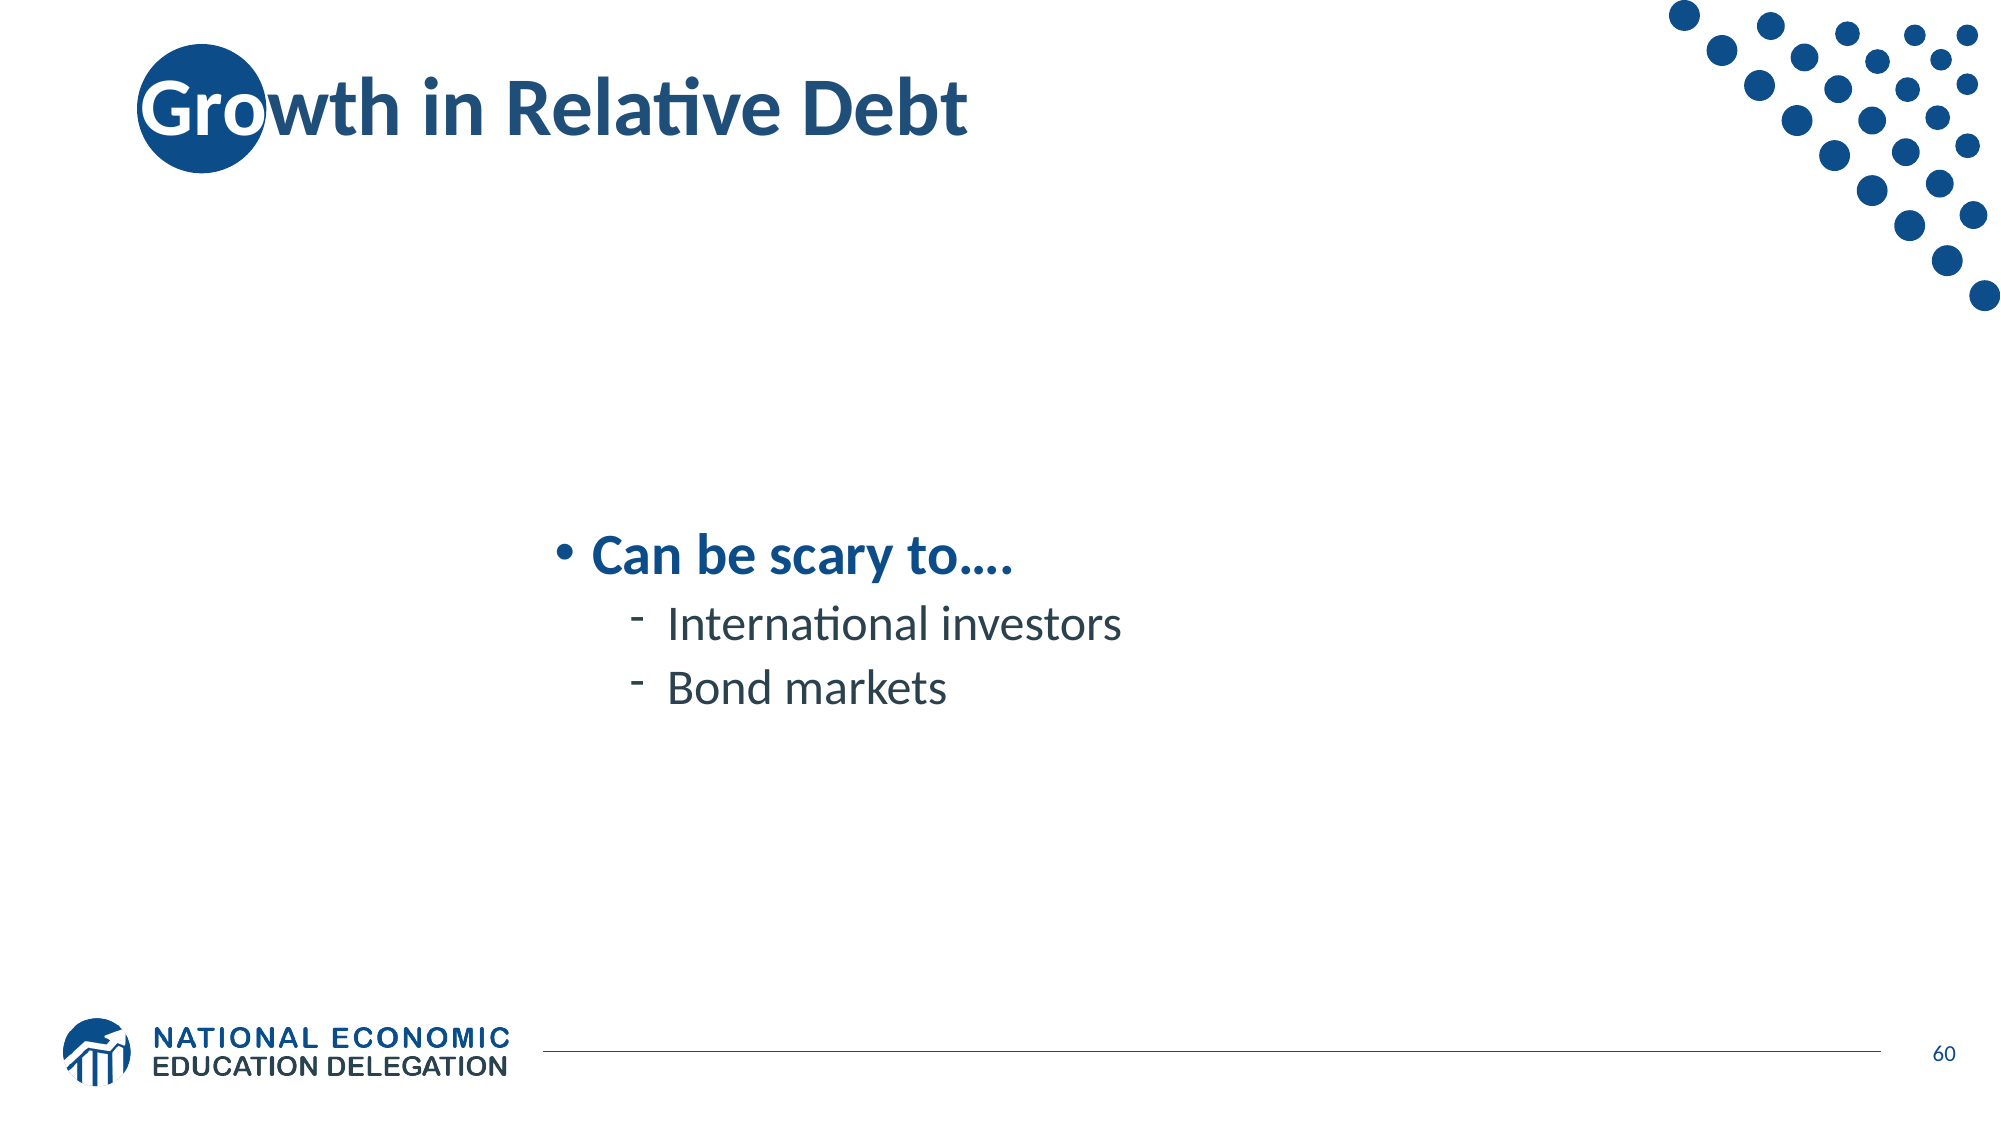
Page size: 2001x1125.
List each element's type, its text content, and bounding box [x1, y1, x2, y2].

picture [55, 1013, 520, 1091]
title Growth in Relative Debt [125, 0, 1851, 218]
list Can be scary to…. International investors Bond markets [539, 262, 1379, 977]
slide_number 60 [1521, 1022, 1972, 1082]
